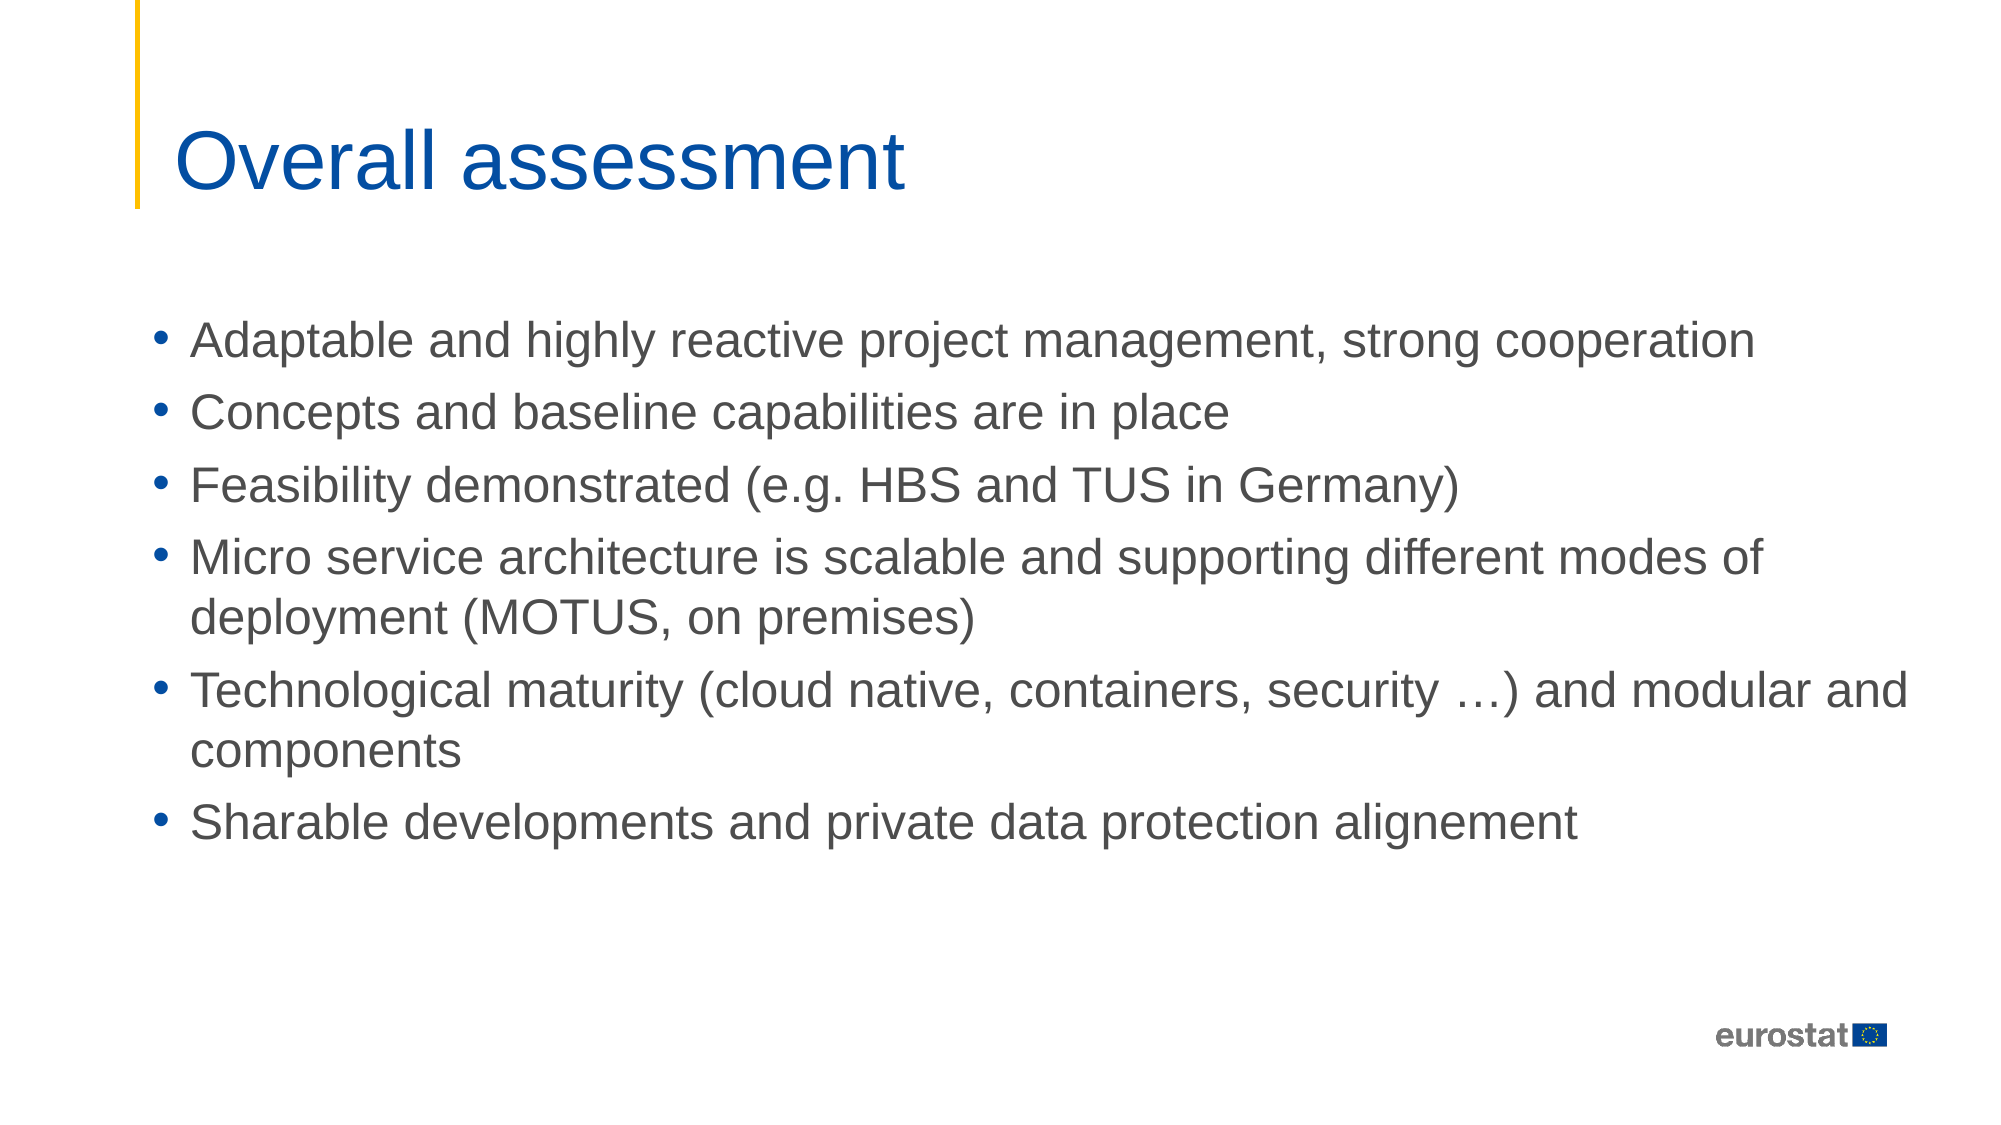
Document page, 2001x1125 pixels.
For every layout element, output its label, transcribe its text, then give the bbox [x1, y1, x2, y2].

list Adaptable and highly reactive project management, strong cooperation Concepts and baseline capabilities are in place Feasibility demonstrated (e.g. HBS and TUS in Germany) Micro service architecture is scalable and supporting different modes of deployment (MOTUS, on premises) Technological maturity (cloud native, containers, security …) and modular and components Sharable developments and private data protection alignement [137, 299, 1927, 937]
title Overall assessment [159, 79, 1885, 208]
picture [1702, 1001, 1909, 1070]
